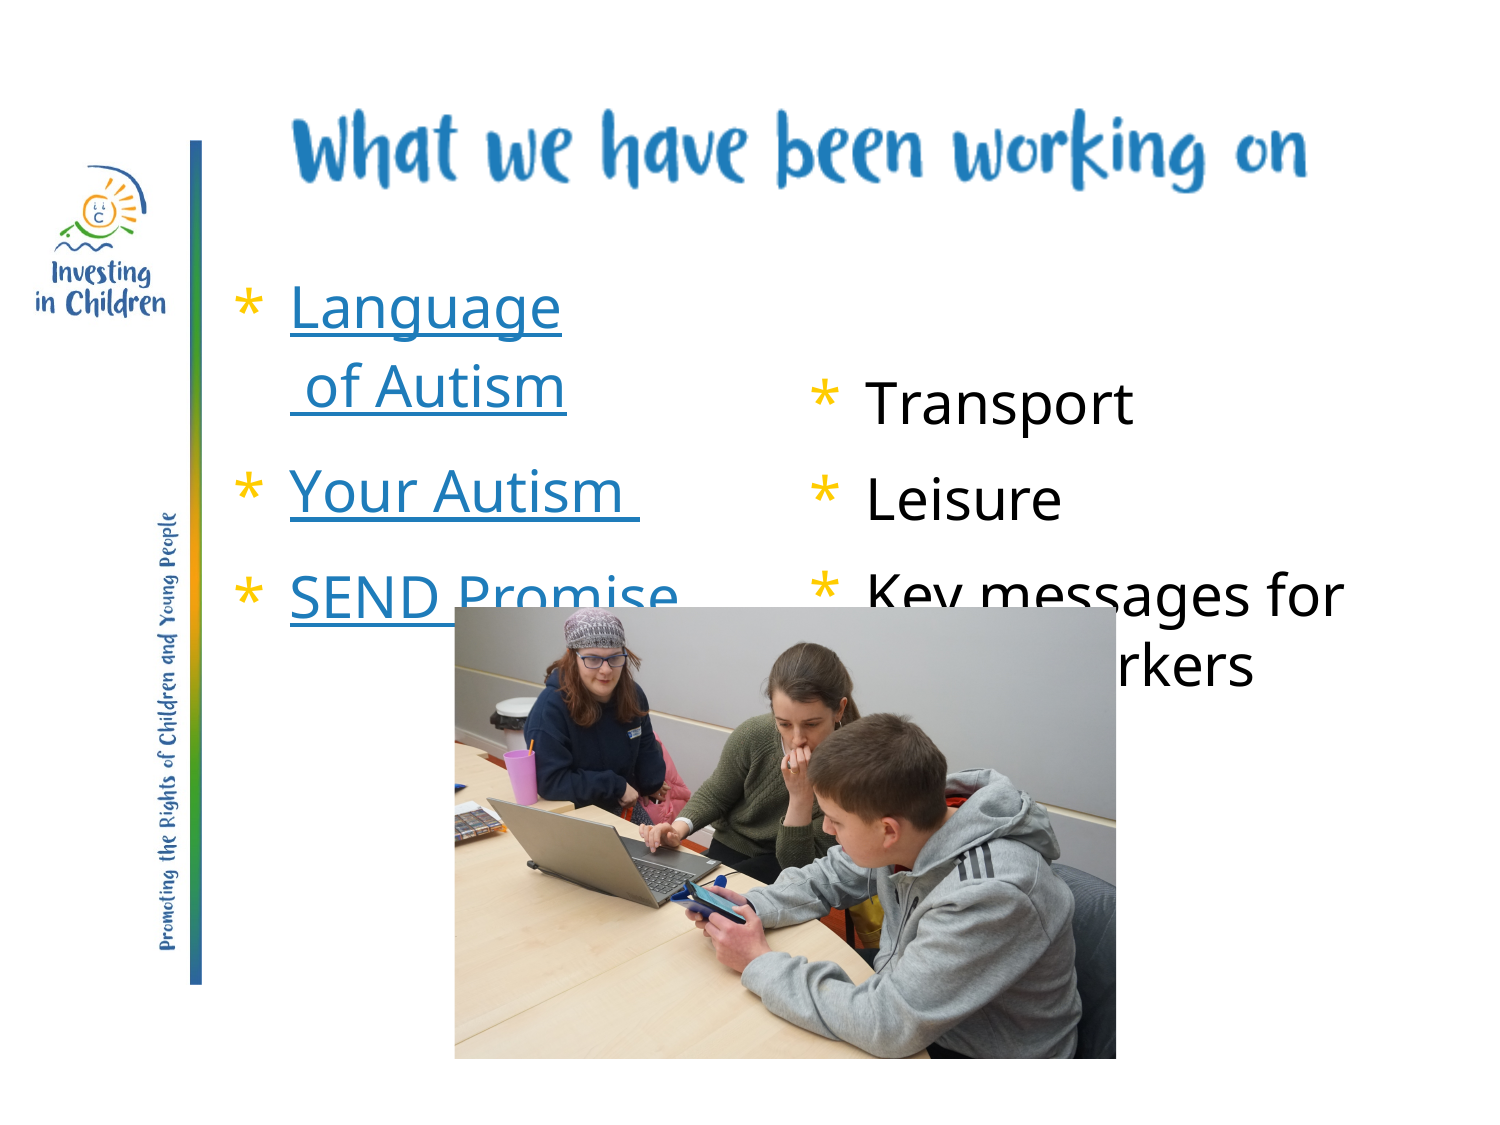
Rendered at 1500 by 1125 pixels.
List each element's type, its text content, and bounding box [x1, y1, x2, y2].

list Language of Autism Your Autism SEND Promise Transport Leisure Key messages for social workers [218, 262, 1401, 1005]
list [454, 607, 1117, 1059]
picture [0, 140, 202, 985]
picture [265, 85, 1356, 244]
